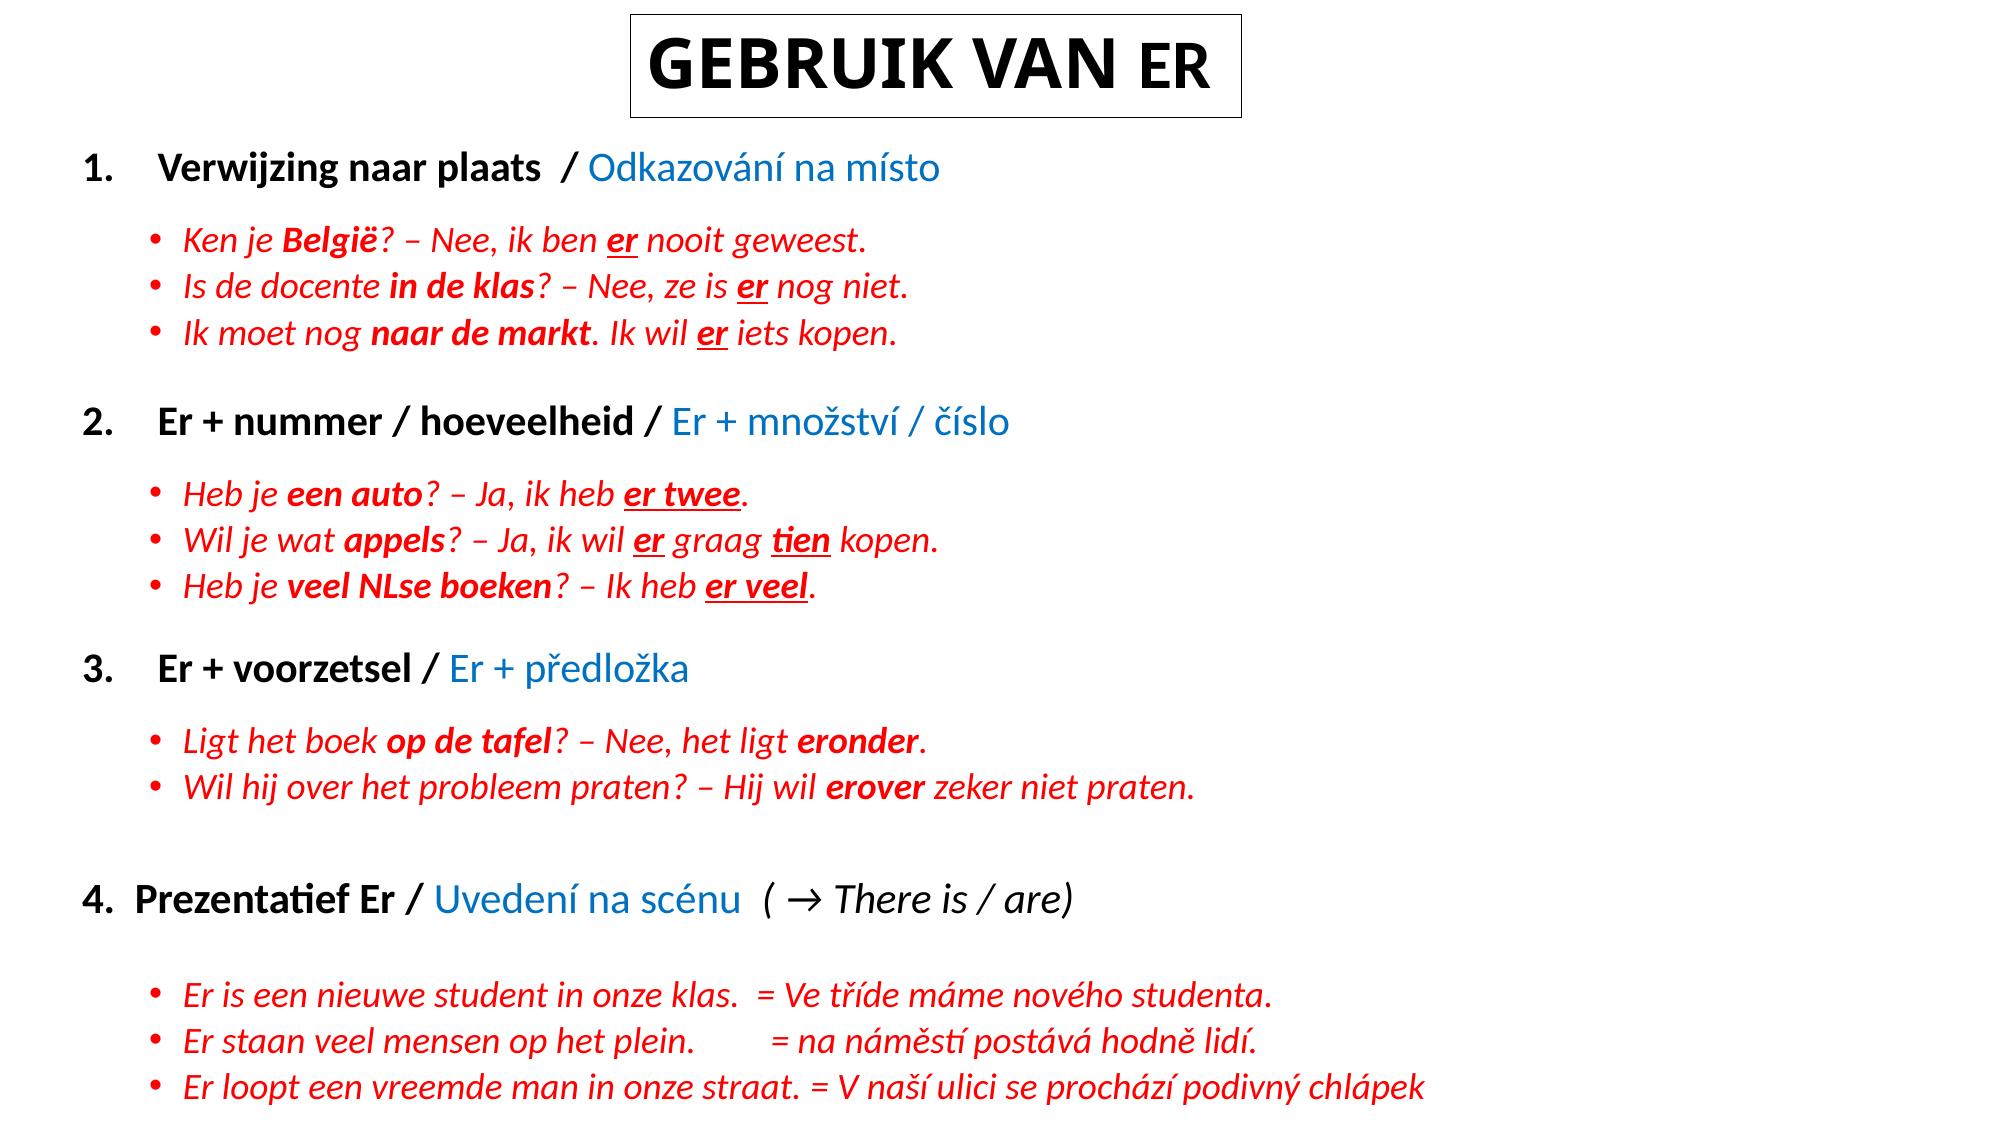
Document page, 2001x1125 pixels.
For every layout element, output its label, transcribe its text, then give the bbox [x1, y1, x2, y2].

list Verwijzing naar plaats / Odkazování na místo Ken je België? – Nee, ik ben er nooit geweest. Is de docente in de klas? – Nee, ze is er nog niet. Ik moet nog naar de markt. Ik wil er iets kopen. Er + nummer / hoeveelheid / Er + množství / číslo Heb je een auto? – Ja, ik heb er twee. Wil je wat appels? – Ja, ik wil er graag tien kopen. Heb je veel NLse boeken? – Ik heb er veel. Er + voorzetsel / Er + předložka Ligt het boek op de tafel? – Nee, het ligt eronder. Wil hij over het probleem praten? – Hij wil erover zeker niet praten. 4. Prezentatief Er / Uvedení na scénu ( → There is / are) Er is een nieuwe student in onze klas. = Ve tříde máme nového studenta. Er staan veel mensen op het plein. = na náměstí postává hodně lidí. Er loopt een vreemde man in onze straat. = V naší ulici se prochází podivný chlápek [67, 138, 1850, 1125]
title GEBRUIK VAN ER [630, 14, 1242, 118]
